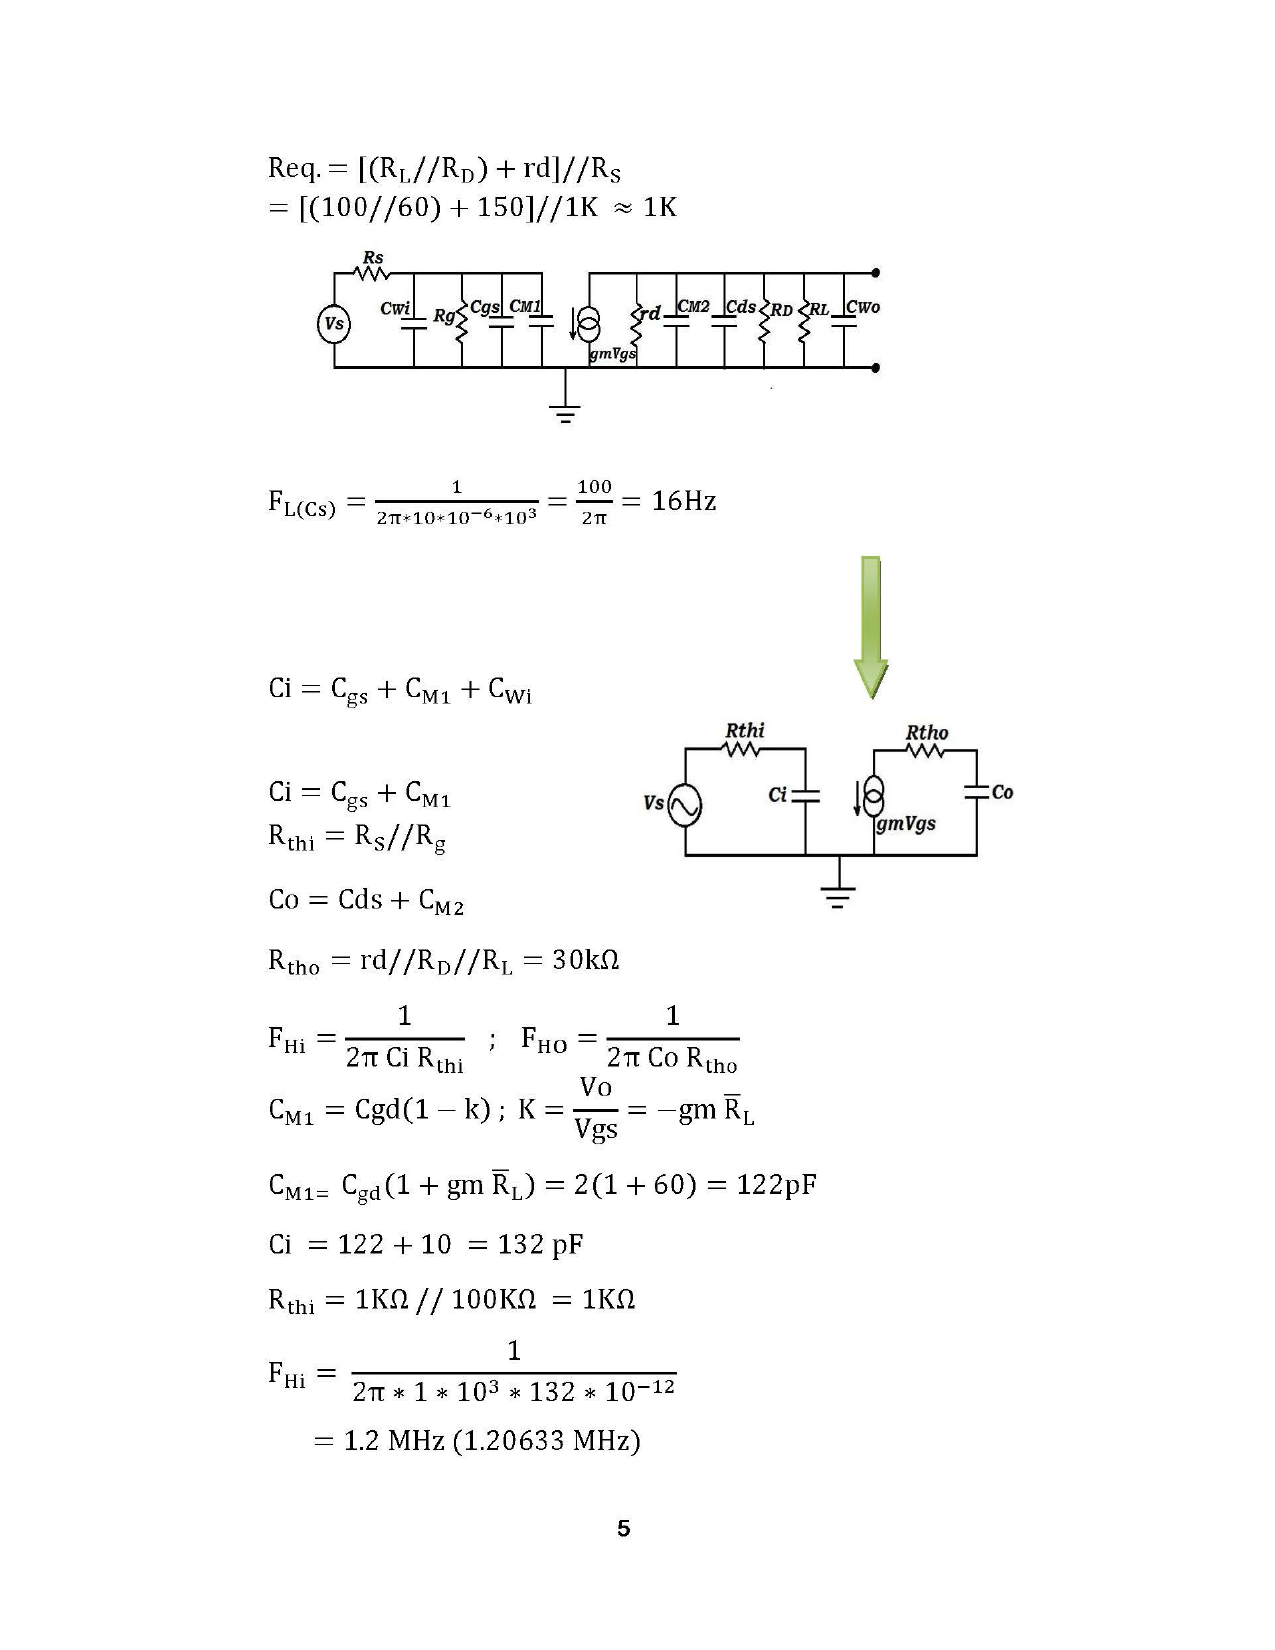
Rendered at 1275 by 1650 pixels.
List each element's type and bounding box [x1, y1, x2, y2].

text_box [0, 0, 1275, 1650]
